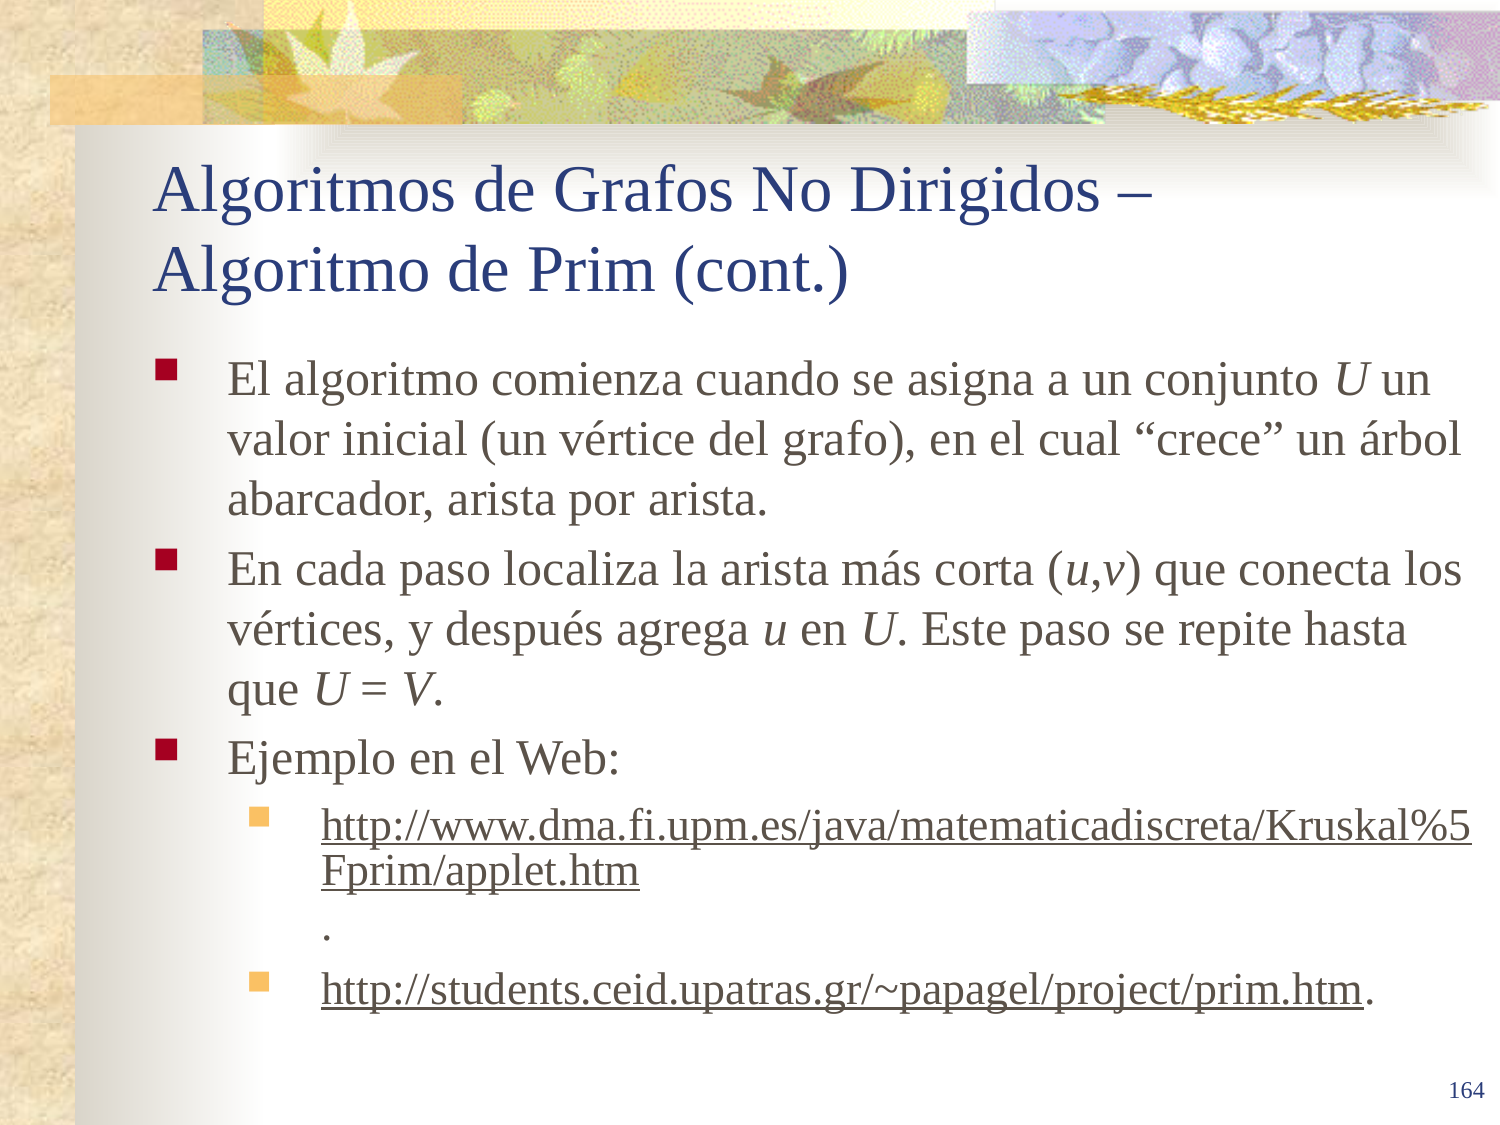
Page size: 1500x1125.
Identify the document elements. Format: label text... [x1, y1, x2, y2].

picture [0, 0, 1500, 1125]
title Algoritmos de Grafos No Dirigidos – Algoritmo de Prim (cont.) [137, 87, 1500, 313]
list El algoritmo comienza cuando se asigna a un conjunto U un valor inicial (un vértice del grafo), en el cual “crece” un árbol abarcador, arista por arista. En cada paso localiza la arista más corta (u,v) que conecta los vértices, y después agrega u en U. Este paso se repite hasta que U = V. Ejemplo en el Web: http://www.dma.fi.upm.es/java/matematicadiscreta/Kruskal%5Fprim/applet.htm. http://students.ceid.upatras.gr/~papagel/project/prim.htm. [137, 337, 1500, 1013]
slide_number 164 [1349, 1051, 1500, 1125]
